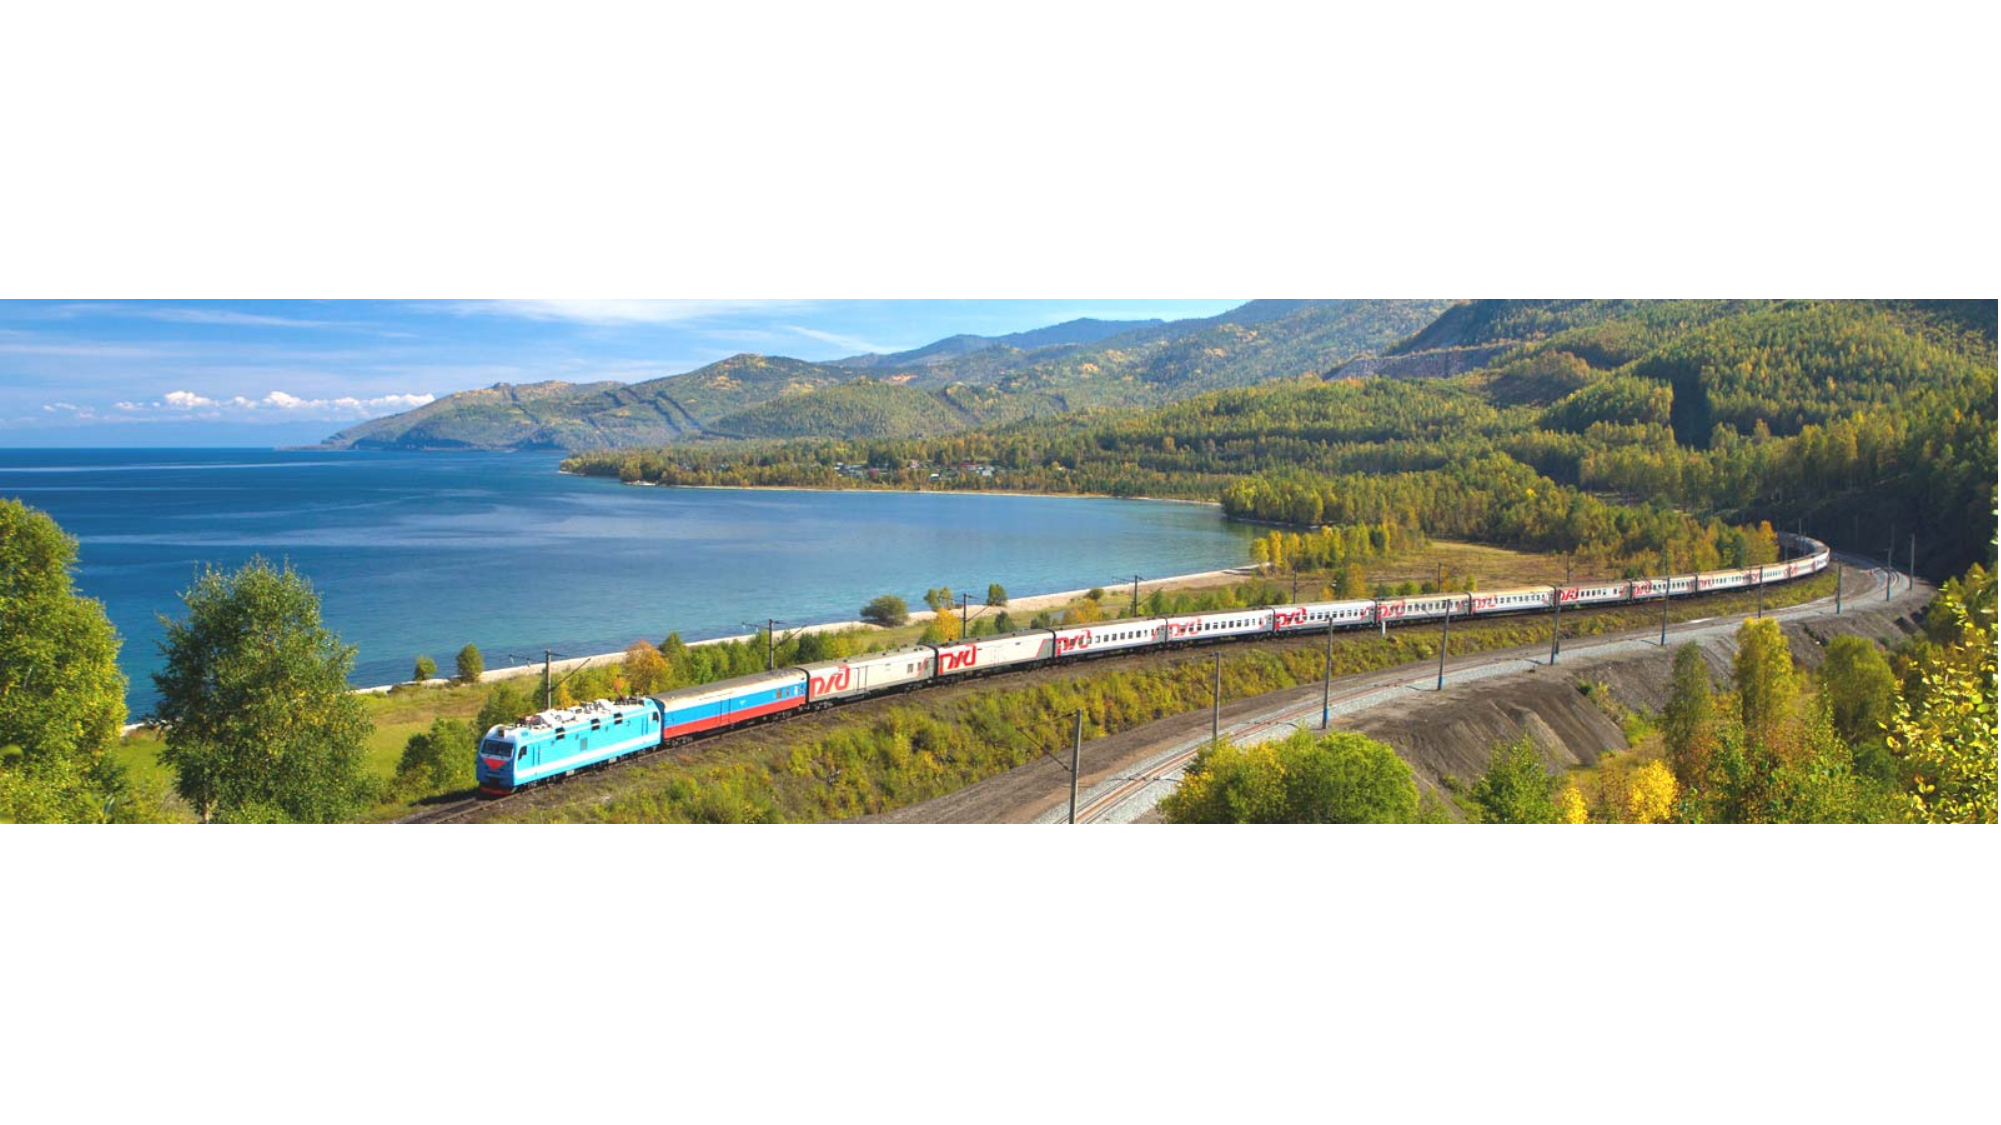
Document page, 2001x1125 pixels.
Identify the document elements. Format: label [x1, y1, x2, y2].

picture [0, 299, 1998, 824]
